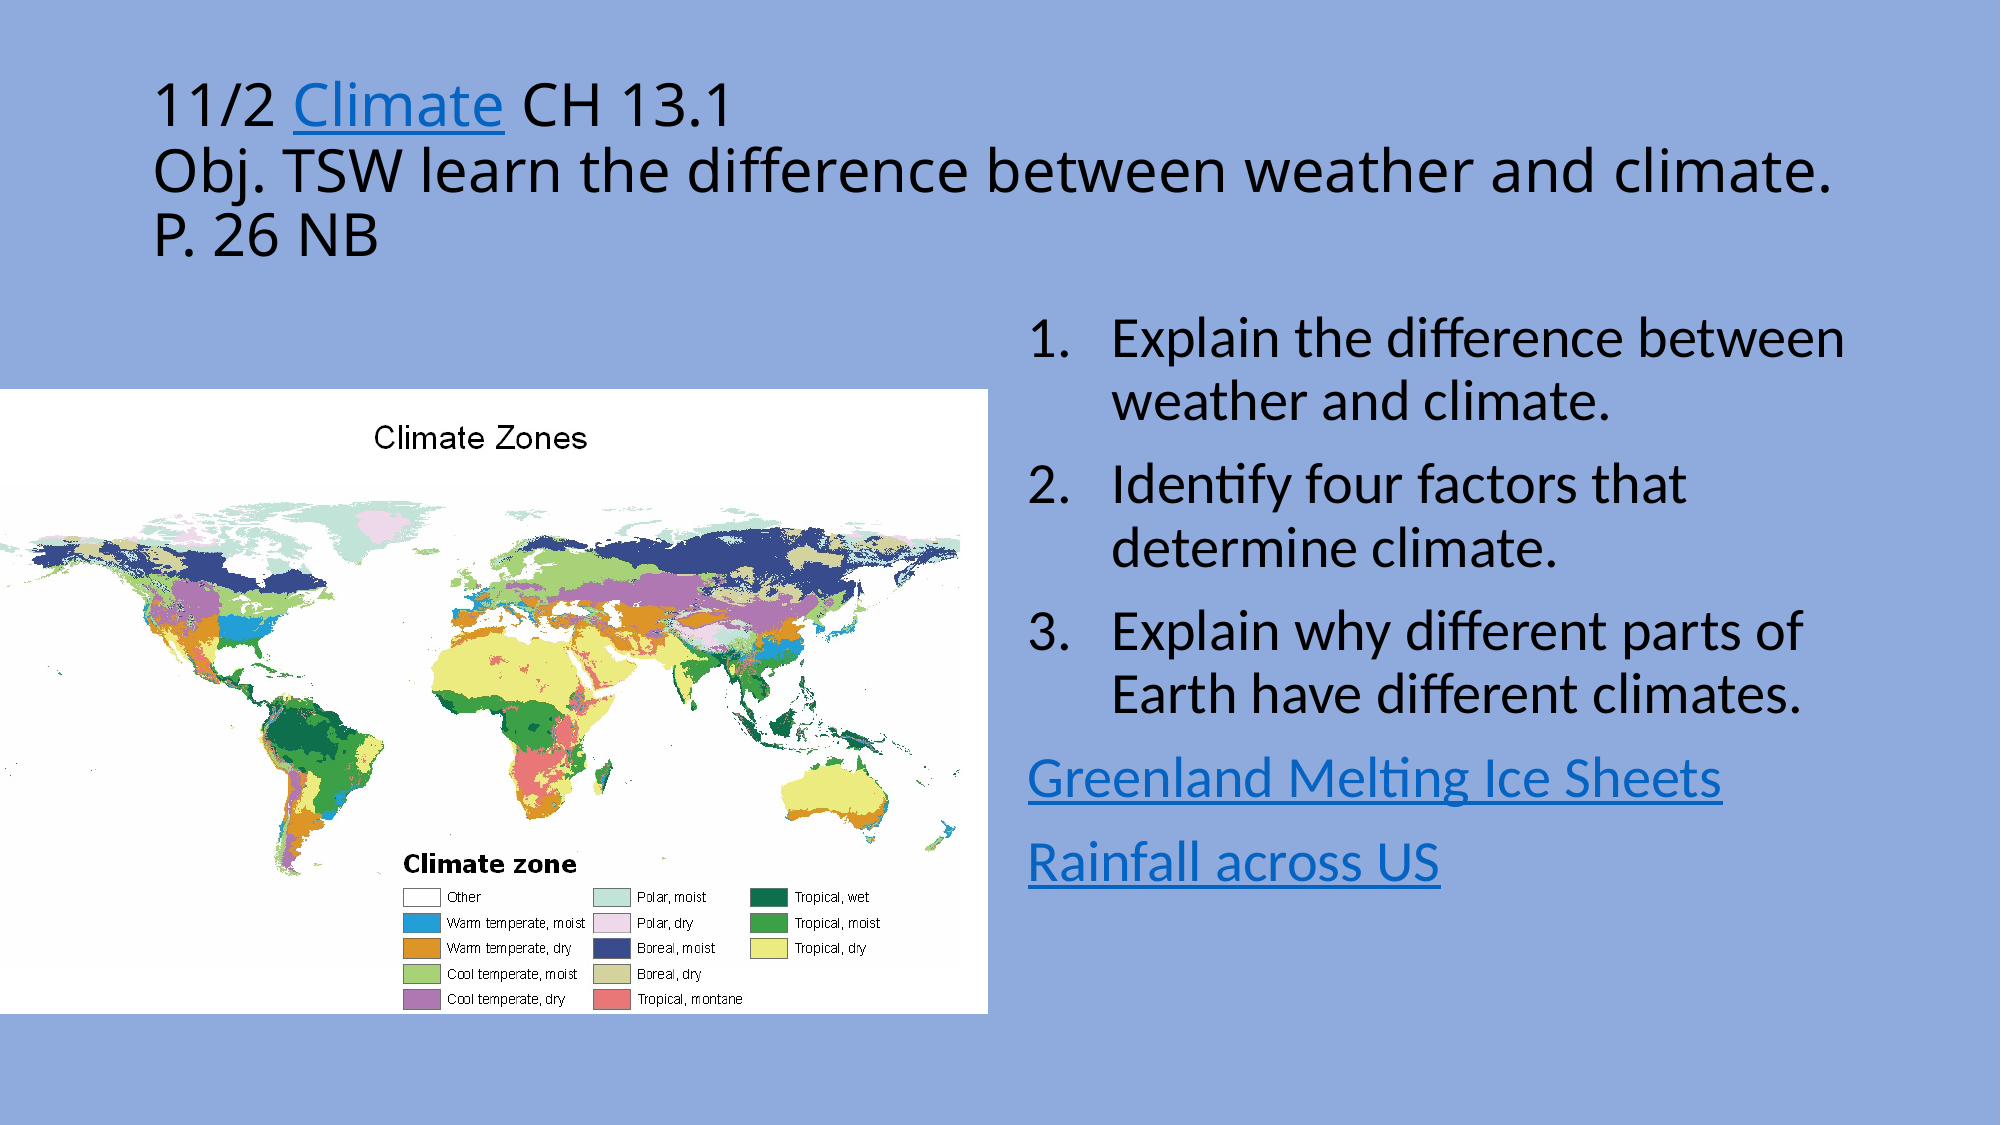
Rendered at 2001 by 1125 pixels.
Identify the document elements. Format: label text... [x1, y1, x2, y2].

list Explain the difference between weather and climate. Identify four factors that determine climate. Explain why different parts of Earth have different climates. Greenland Melting Ice Sheets Rainfall across US [1012, 299, 1863, 1014]
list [0, 389, 988, 1014]
title 11/2 Climate CH 13.1 Obj. TSW learn the difference between weather and climate. P. 26 NB [137, 59, 1863, 278]
